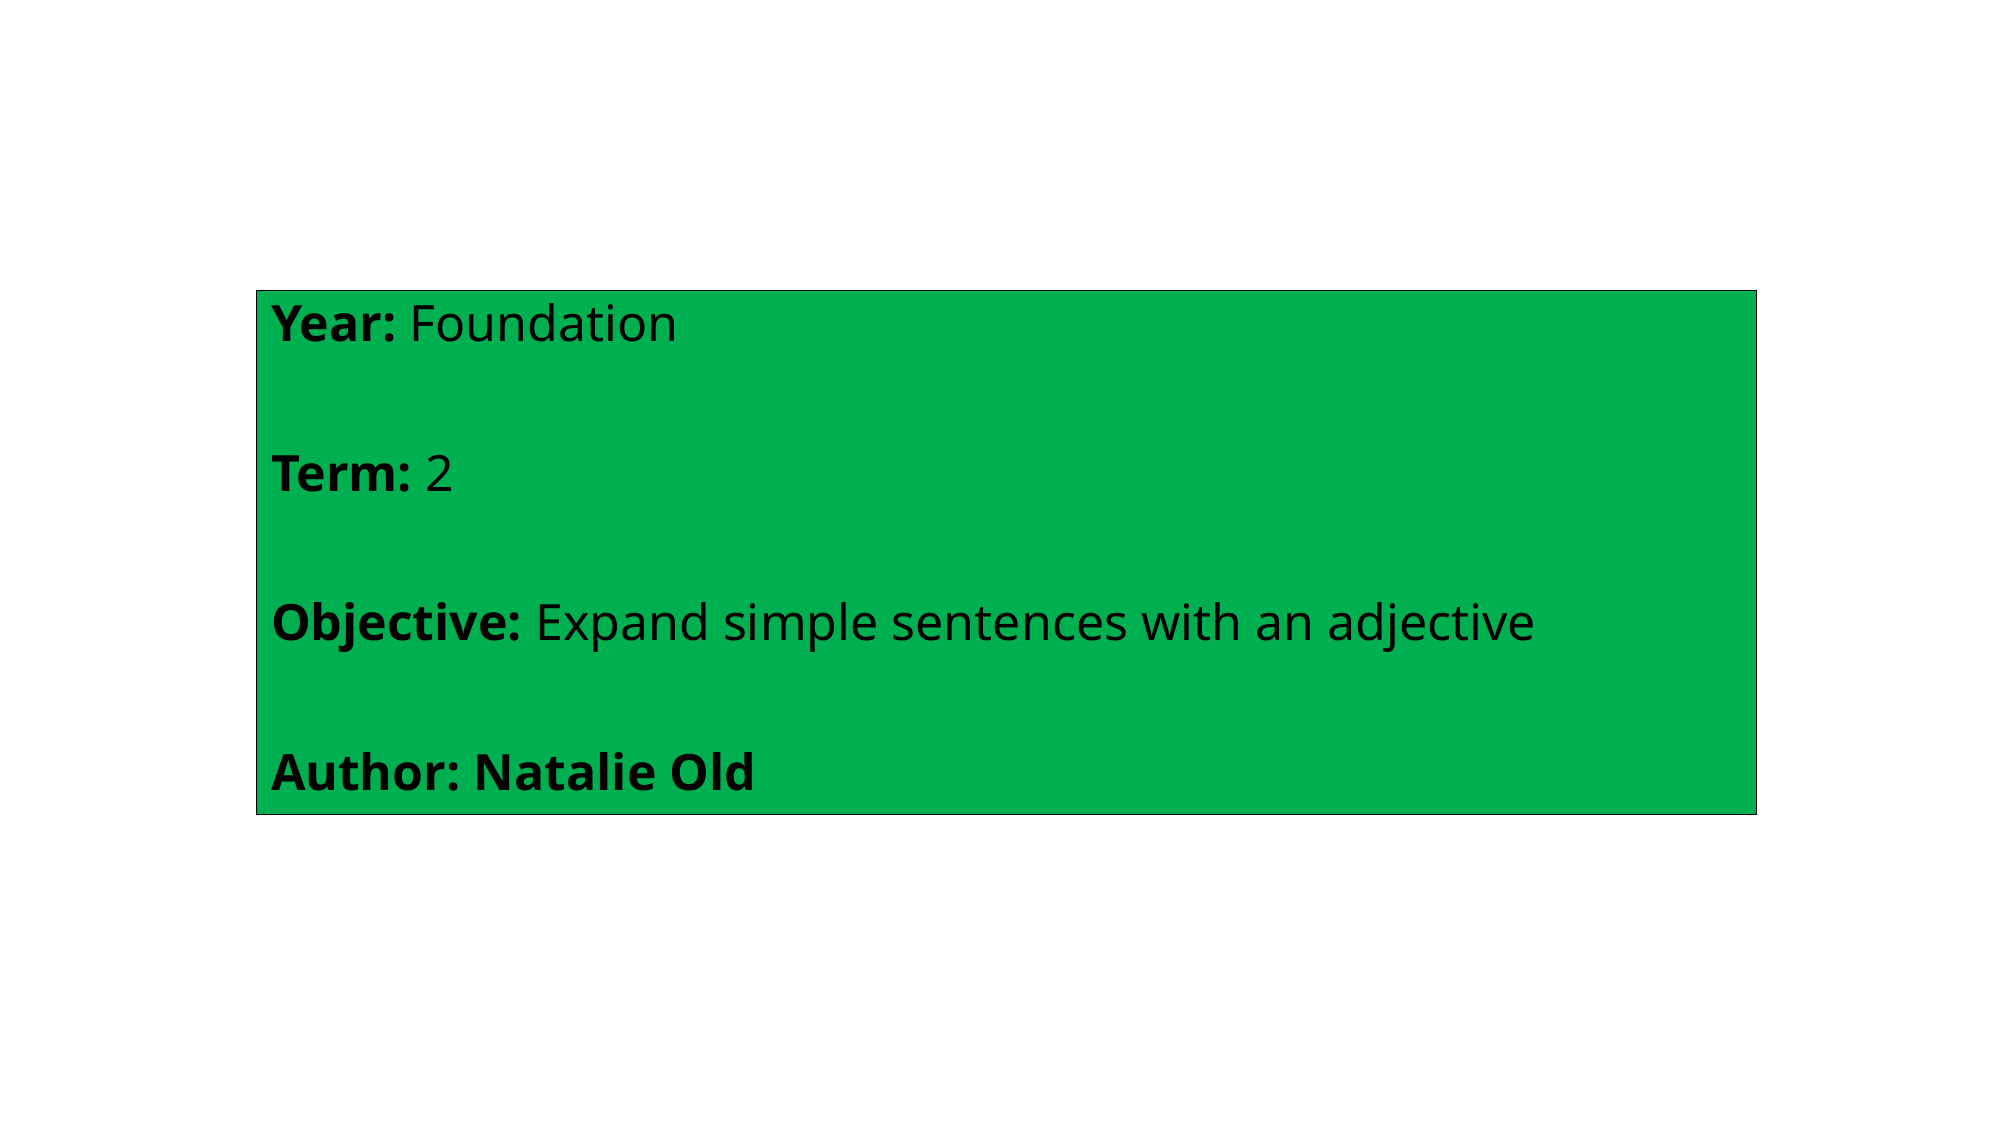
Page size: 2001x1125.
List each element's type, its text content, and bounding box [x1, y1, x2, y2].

subtitle Year: Foundation Term: 2 Objective: Expand simple sentences with an adjective Author: Natalie Old [256, 290, 1757, 815]
